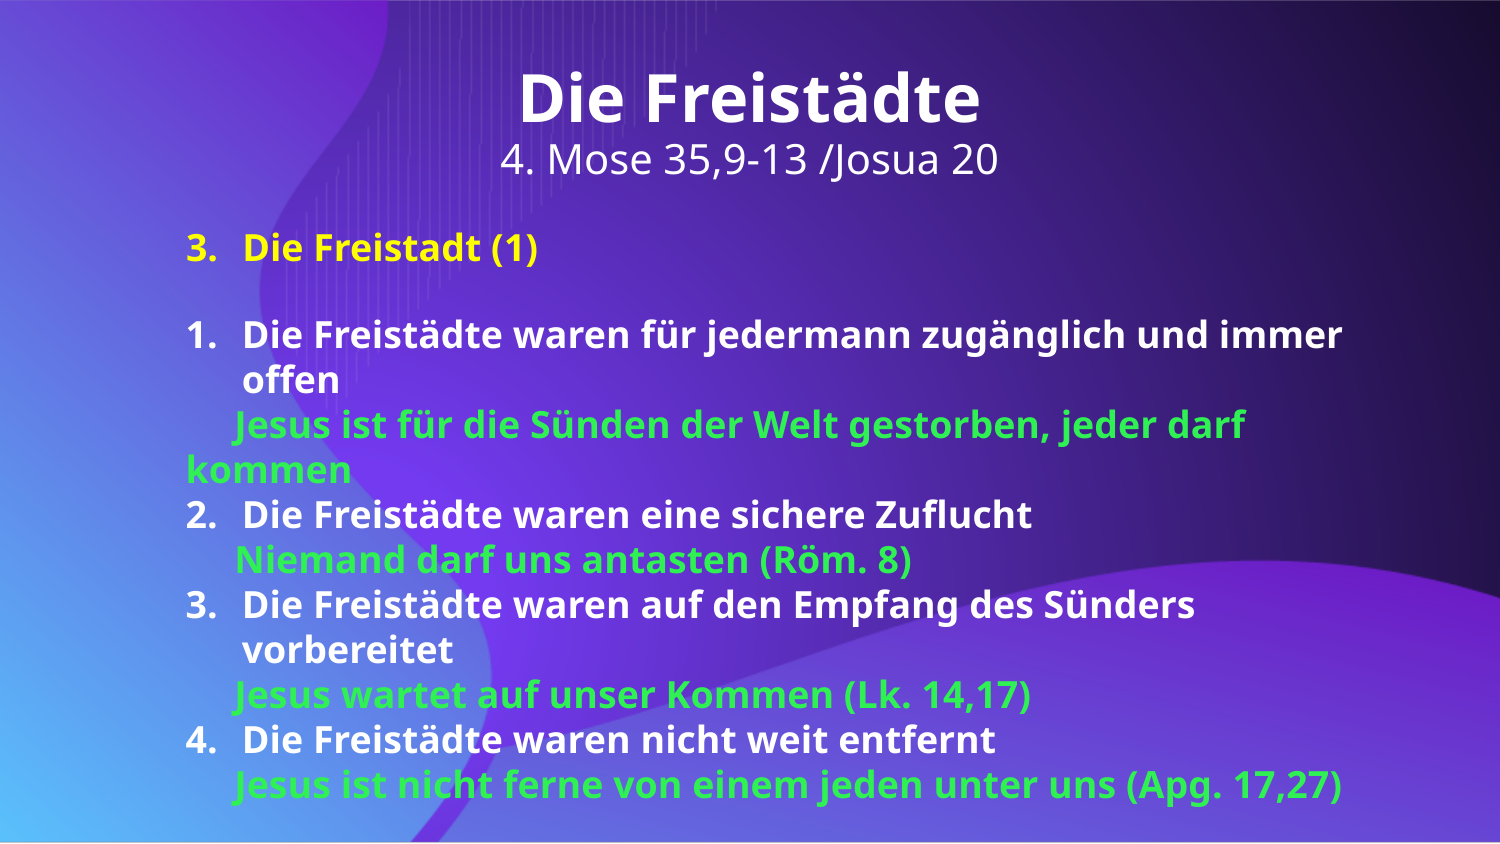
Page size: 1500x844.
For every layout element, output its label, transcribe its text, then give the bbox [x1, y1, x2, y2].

text_box Die Freistadt (1) [170, 220, 567, 278]
picture [0, 0, 1500, 844]
text_box Die Freistädte waren für jedermann zugänglich und immer offen Jesus ist für die Sünden der Welt gestorben, jeder darf kommen Die Freistädte waren eine sichere Zuflucht Niemand darf uns antasten (Röm. 8) Die Freistädte waren auf den Empfang des Sünders vorbereitet Jesus wartet auf unser Kommen (Lk. 14,17) Die Freistädte waren nicht weit entfernt Jesus ist nicht ferne von einem jeden unter uns (Apg. 17,27) [170, 303, 1424, 814]
text_box Die Freistädte 4. Mose 35,9-13 /Josua 20 [396, 55, 1104, 233]
